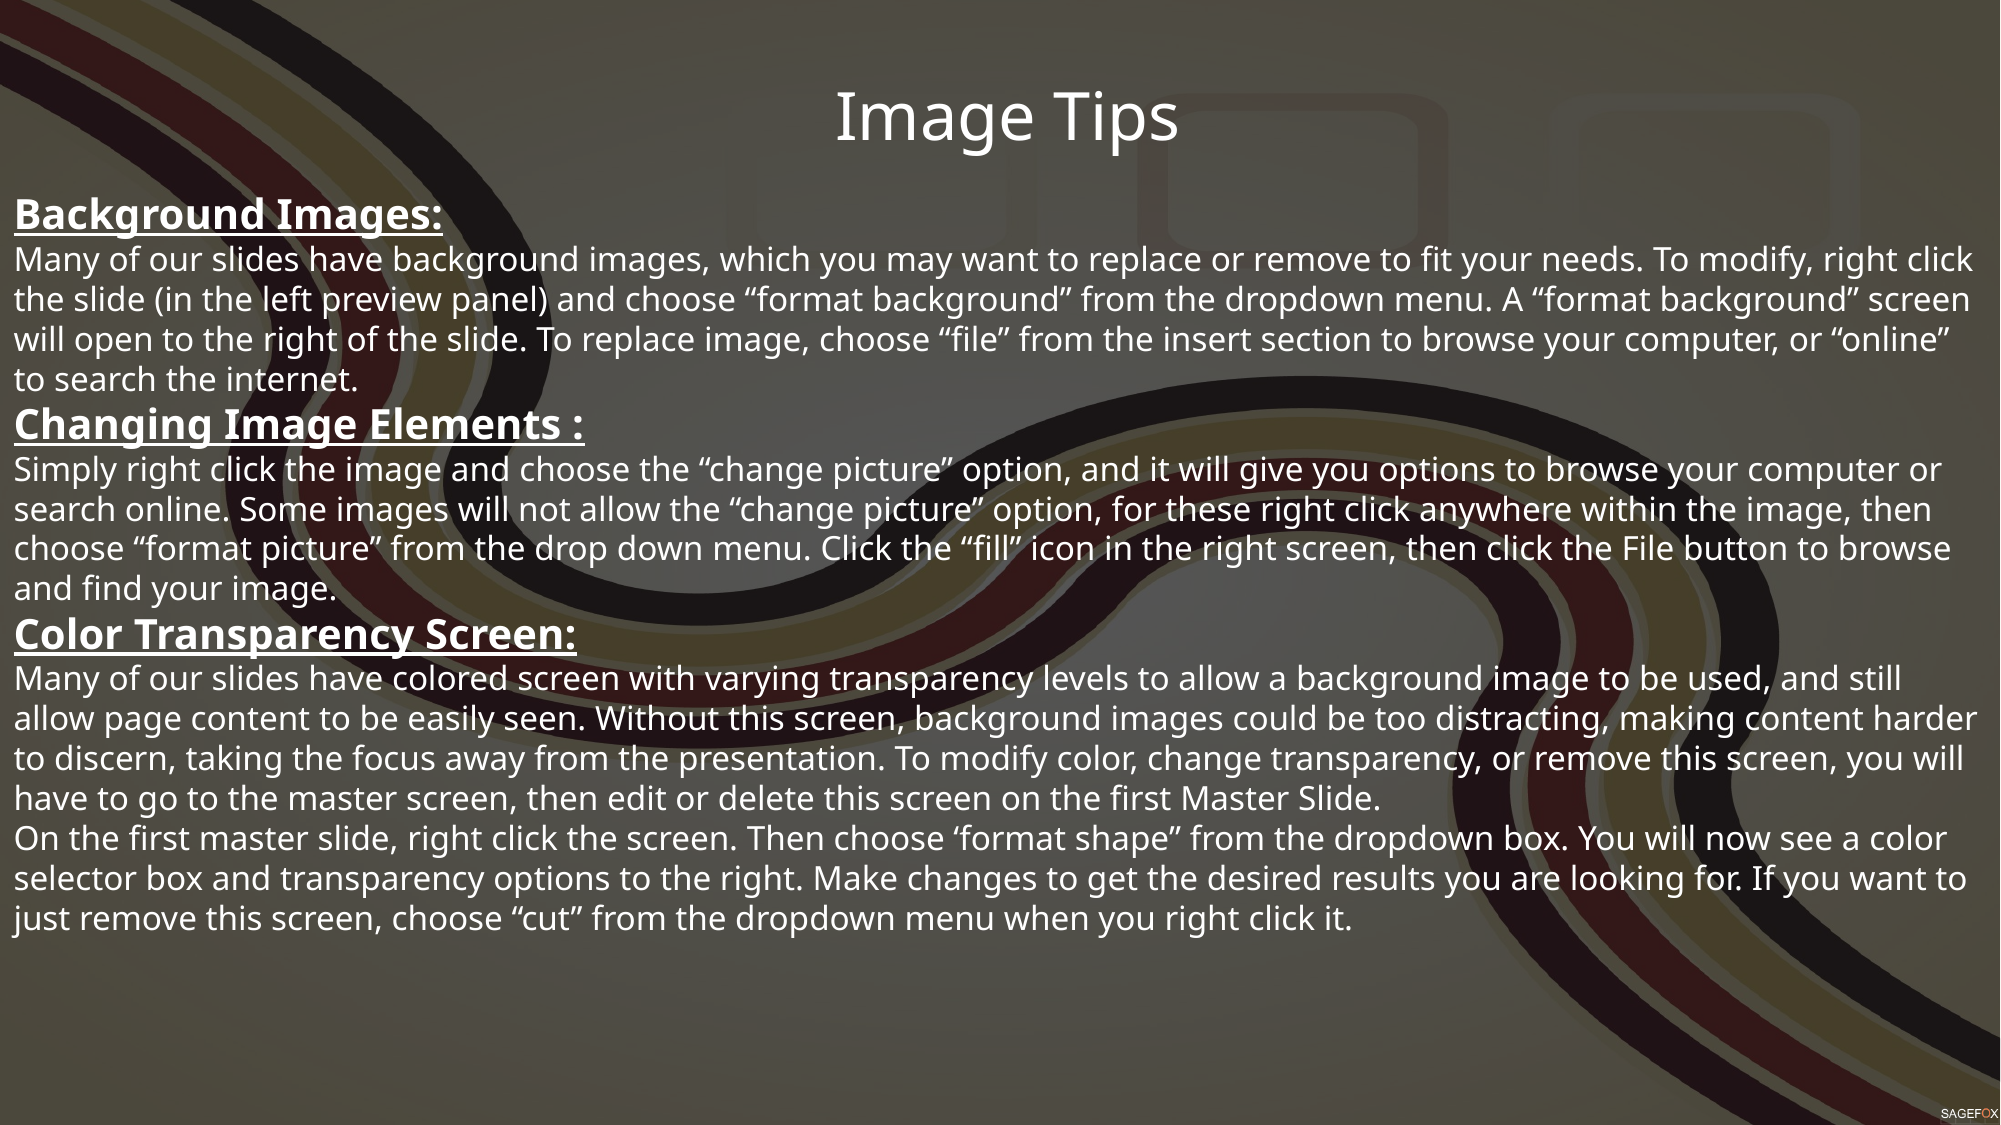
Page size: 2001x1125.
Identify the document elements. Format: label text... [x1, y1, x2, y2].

title Image Tips [597, 59, 1420, 177]
text_box Background Images: Many of our slides have background images, which you may want to replace or remove to fit your needs. To modify, right click the slide (in the left preview panel) and choose “format background” from the dropdown menu. A “format background” screen will open to the right of the slide. To replace image, choose “file” from the insert section to browse your computer, or “online” to search the internet. Changing Image Elements : Simply right click the image and choose the “change picture” option, and it will give you options to browse your computer or search online. Some images will not allow the “change picture” option, for these right click anywhere within the image, then choose “format picture” from the drop down menu. Click the “fill” icon in the right screen, then click the File button to browse and find your image. Color Transparency Screen: Many of our slides have colored screen with varying transparency levels to allow a background image to be used, and still allow page content to be easily seen. Without this screen, background images could be too distracting, making content harder to discern, taking the focus away from the presentation. To modify color, change transparency, or remove this screen, you will have to go to the master screen, then edit or delete this screen on the first Master Slide. On the first master slide, right click the screen. Then choose ‘format shape” from the dropdown box. You will now see a color selector box and transparency options to the right. Make changes to get the desired results you are looking for. If you want to just remove this screen, choose “cut” from the dropdown menu when you right click it. [0, 0, 2000, 1125]
